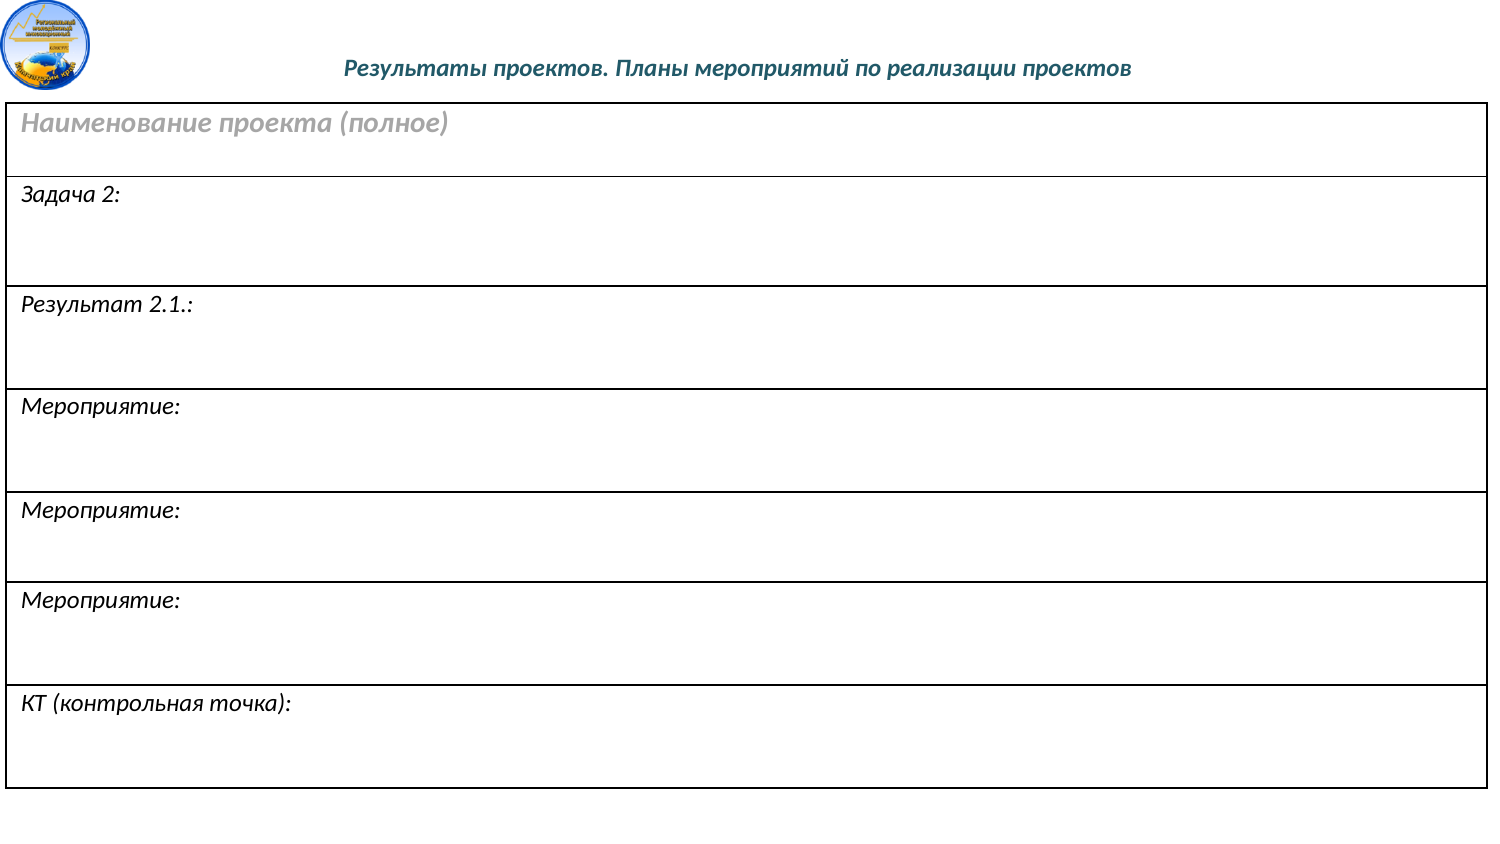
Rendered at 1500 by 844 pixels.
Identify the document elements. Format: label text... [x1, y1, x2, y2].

table_cell КТ (контрольная точка): [7, 686, 1486, 787]
picture [0, 0, 91, 90]
text_box Результаты проектов. Планы мероприятий по реализации проектов [195, 44, 1282, 90]
table_cell Мероприятие: [7, 583, 1486, 684]
table_cell Результат 2.1.: [7, 287, 1486, 388]
table_header Наименование проекта (полное) [7, 104, 1486, 176]
table_cell Мероприятие: [7, 493, 1486, 581]
table_cell Мероприятие: [7, 390, 1486, 491]
table_cell Задача 2: [7, 177, 1486, 285]
